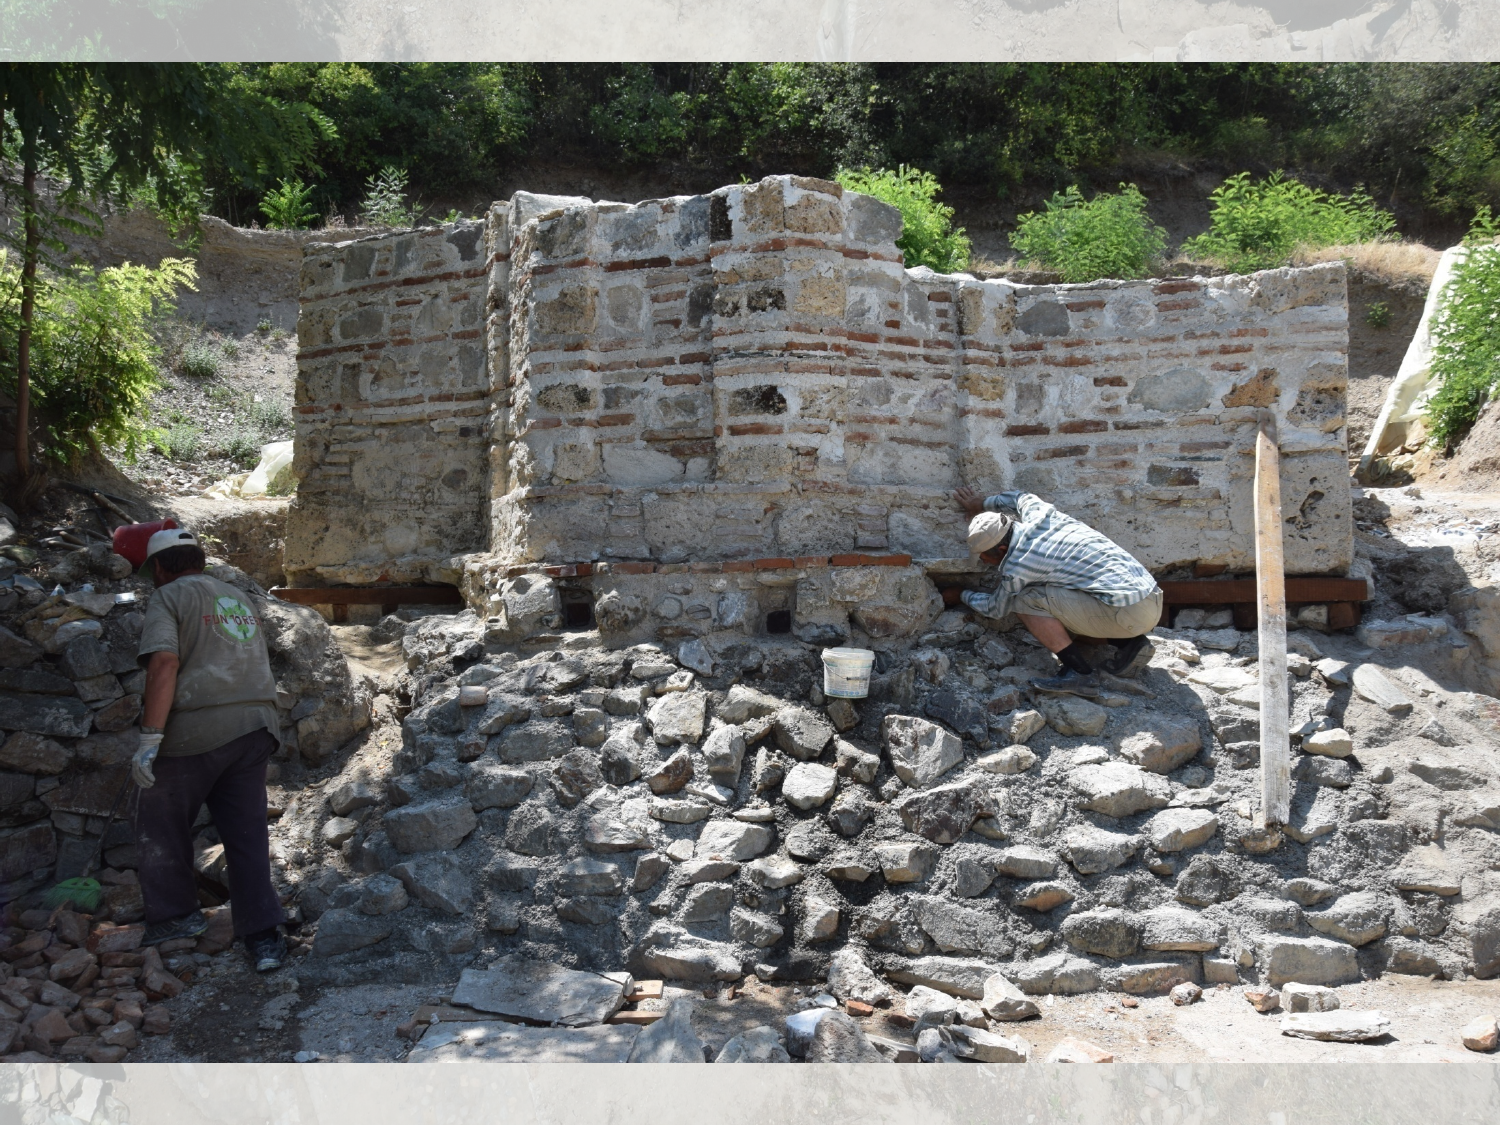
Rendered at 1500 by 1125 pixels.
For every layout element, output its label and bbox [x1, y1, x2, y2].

picture [0, 62, 1500, 1063]
